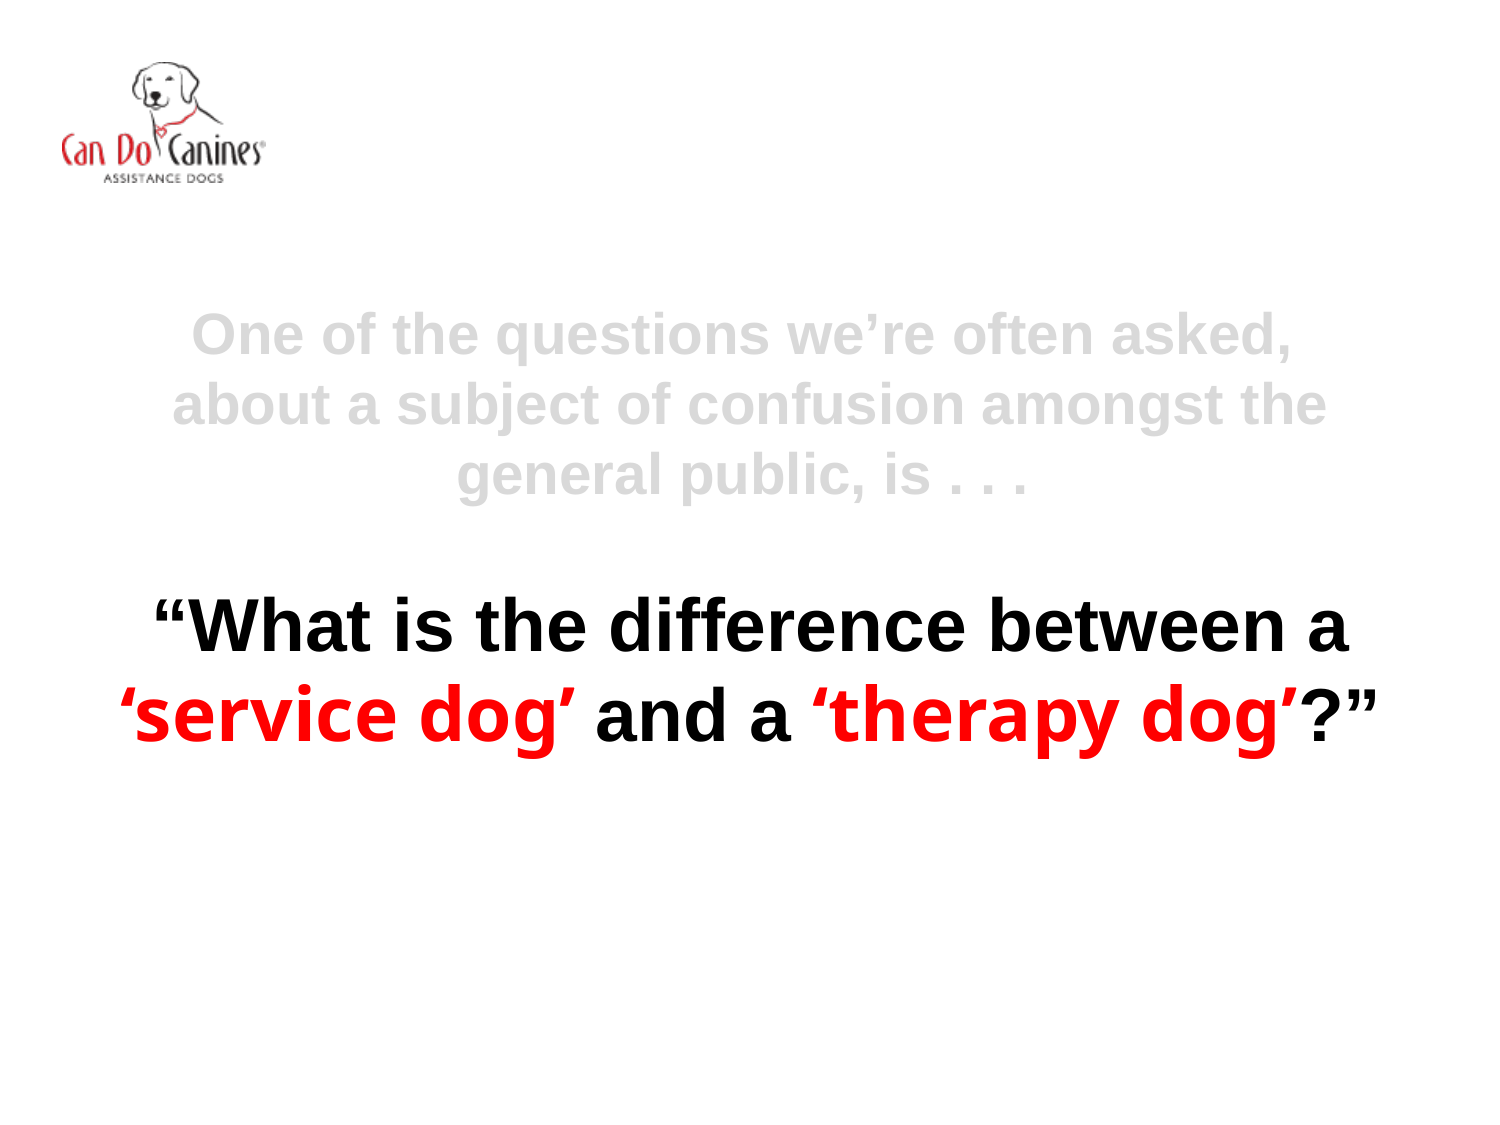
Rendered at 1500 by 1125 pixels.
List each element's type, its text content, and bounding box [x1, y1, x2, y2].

picture [62, 62, 266, 184]
text_box One of the questions we’re often asked, about a subject of confusion amongst the general public, is . . . “What is the difference between a ‘service dog’ and a ‘therapy dog’?” And we’re also asked what’s the difference between those two and an “emotional support dog”? [52, 288, 1450, 1039]
